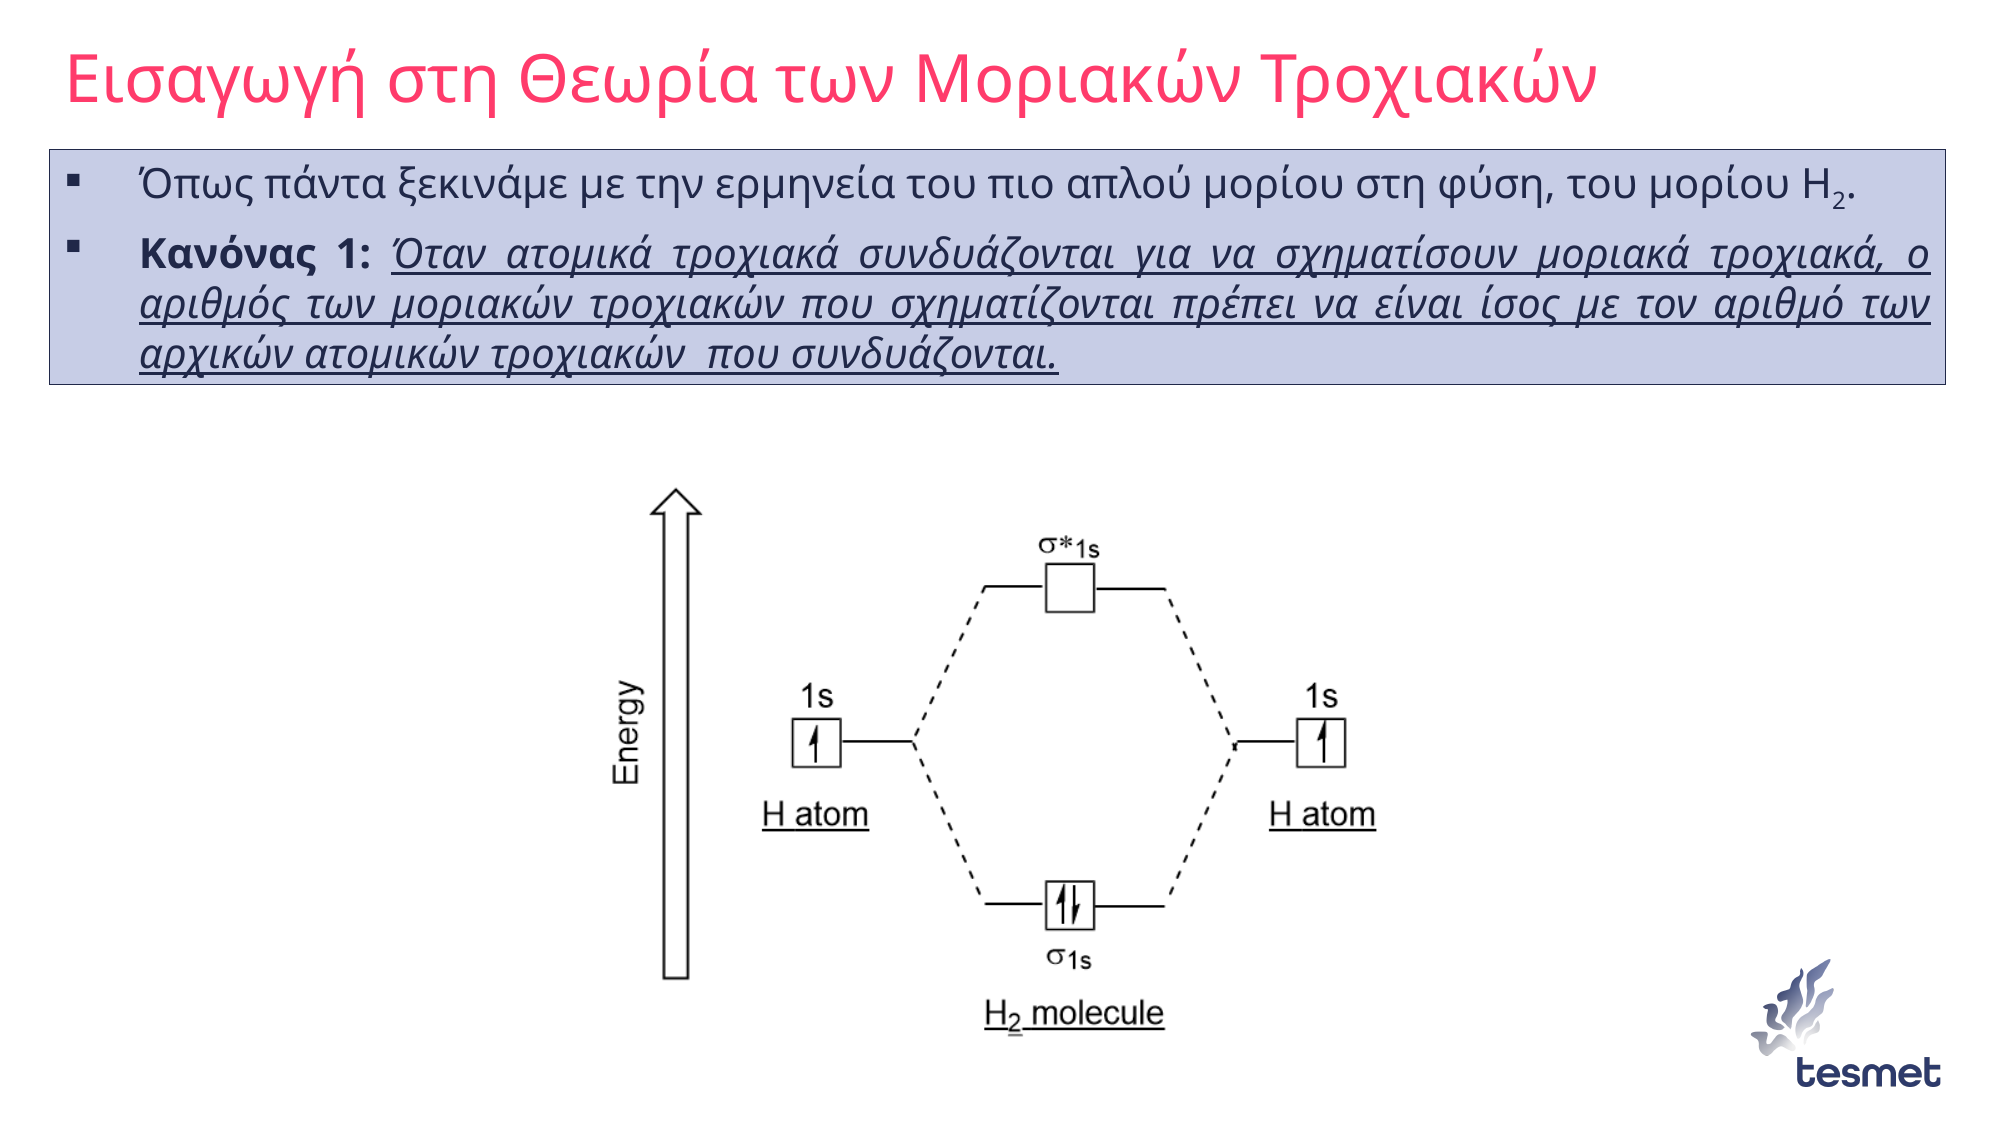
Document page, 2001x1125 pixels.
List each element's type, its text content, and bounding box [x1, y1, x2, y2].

title Εισαγωγή στη Θεωρία των Μοριακών Τροχιακών [49, 24, 1946, 138]
picture [606, 474, 1394, 1049]
text_box Όπως πάντα ξεκινάμε με την ερμηνεία του πιο απλού μορίου στη φύση, του μορίου H2. Κανόνας 1: Όταν ατομικά τροχιακά συνδυάζονται για να σχηματίσουν μοριακά τροχιακά, ο αριθμός των μοριακών τροχιακών που σχηματίζονται πρέπει να είναι ίσος με τον αριθμό των αρχικών ατομικών τροχιακών που συνδυάζονται. [49, 149, 1946, 385]
